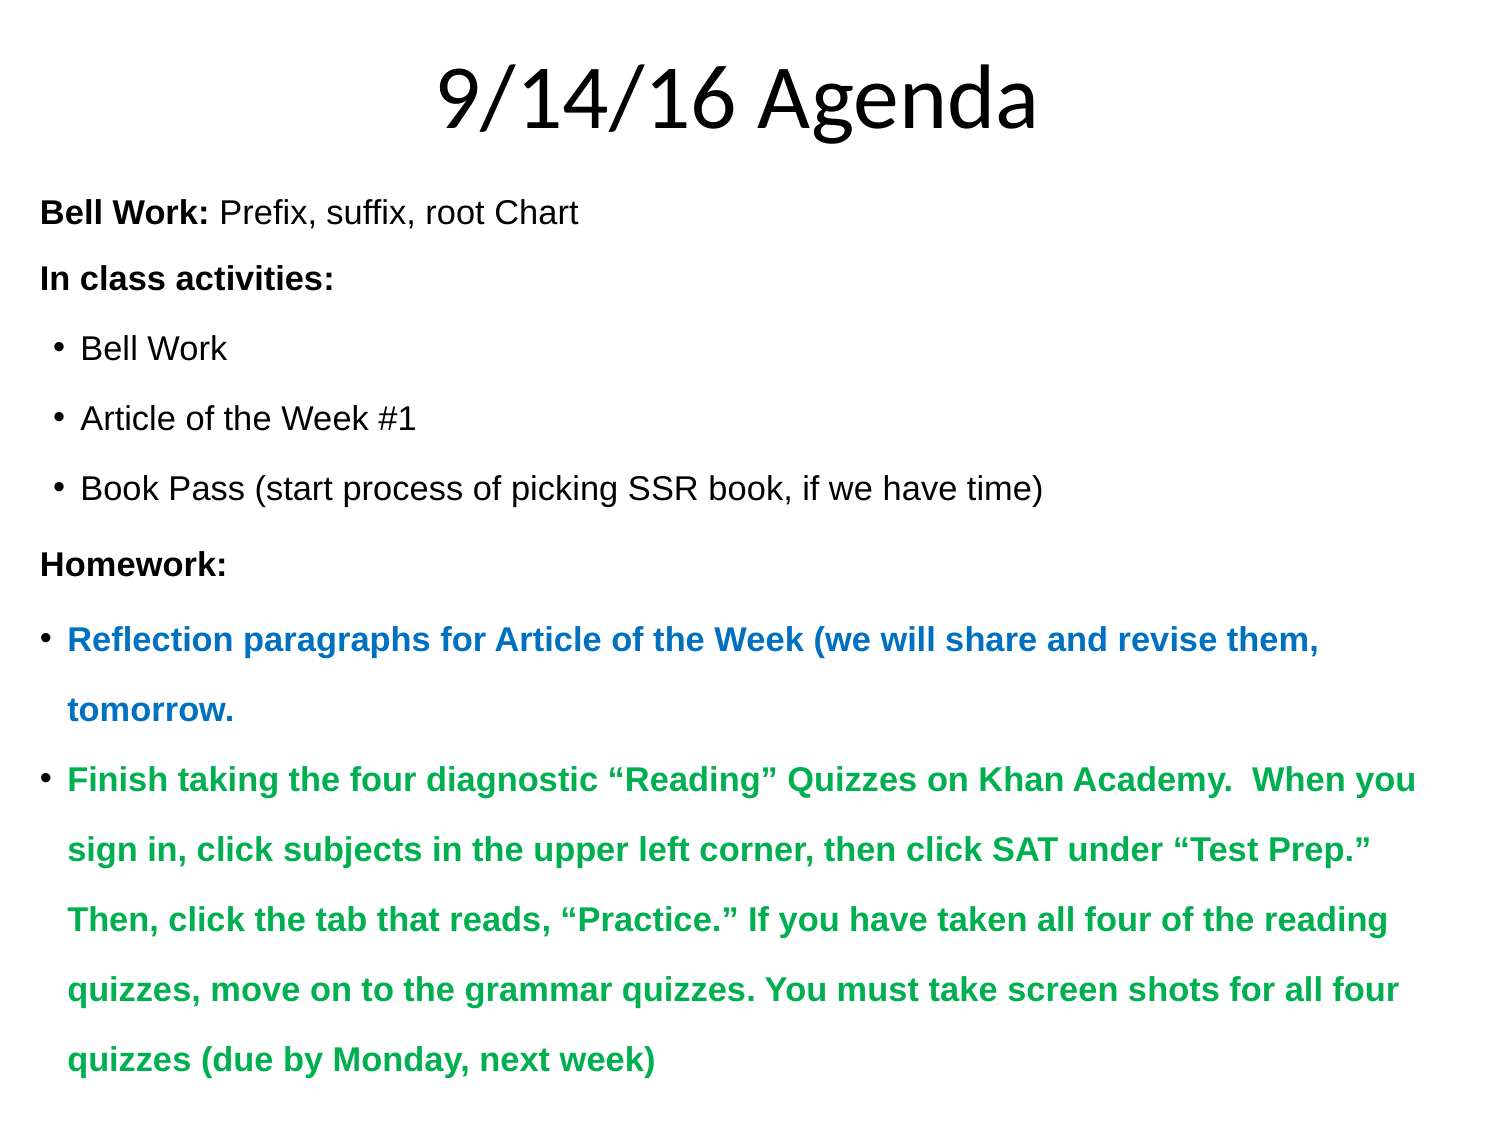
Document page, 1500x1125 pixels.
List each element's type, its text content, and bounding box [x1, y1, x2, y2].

list Bell Work: Prefix, suffix, root Chart In class activities: Bell Work Article of the Week #1 Book Pass (start process of picking SSR book, if we have time) Homework: Reflection paragraphs for Article of the Week (we will share and revise them, tomorrow. Finish taking the four diagnostic “Reading” Quizzes on Khan Academy. When you sign in, click subjects in the upper left corner, then click SAT under “Test Prep.” Then, click the tab that reads, “Practice.” If you have taken all four of the reading quizzes, move on to the grammar quizzes. You must take screen shots for all four quizzes (due by Monday, next week) [24, 153, 1475, 1100]
title 9/14/16 Agenda [99, 45, 1375, 138]
